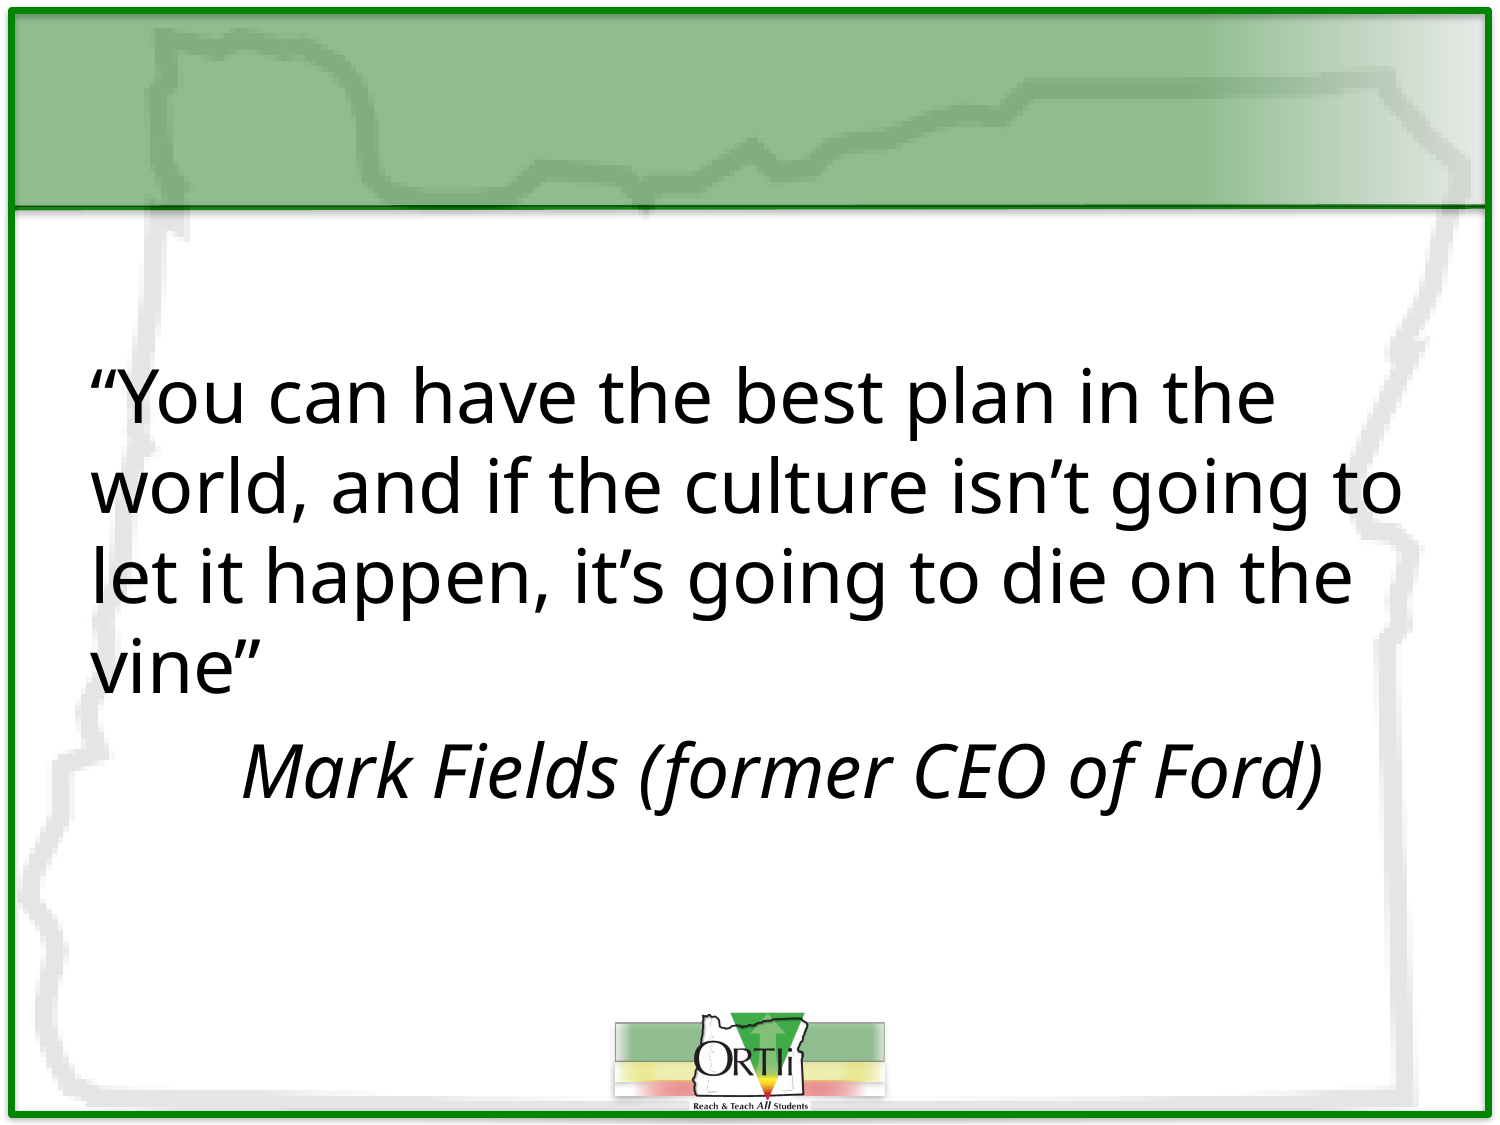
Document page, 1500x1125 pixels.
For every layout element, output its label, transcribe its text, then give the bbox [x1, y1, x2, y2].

list “You can have the best plan in the world, and if the culture isn’t going to let it happen, it’s going to die on the vine” Mark Fields (former CEO of Ford) [75, 246, 1425, 994]
picture [689, 1010, 811, 1100]
